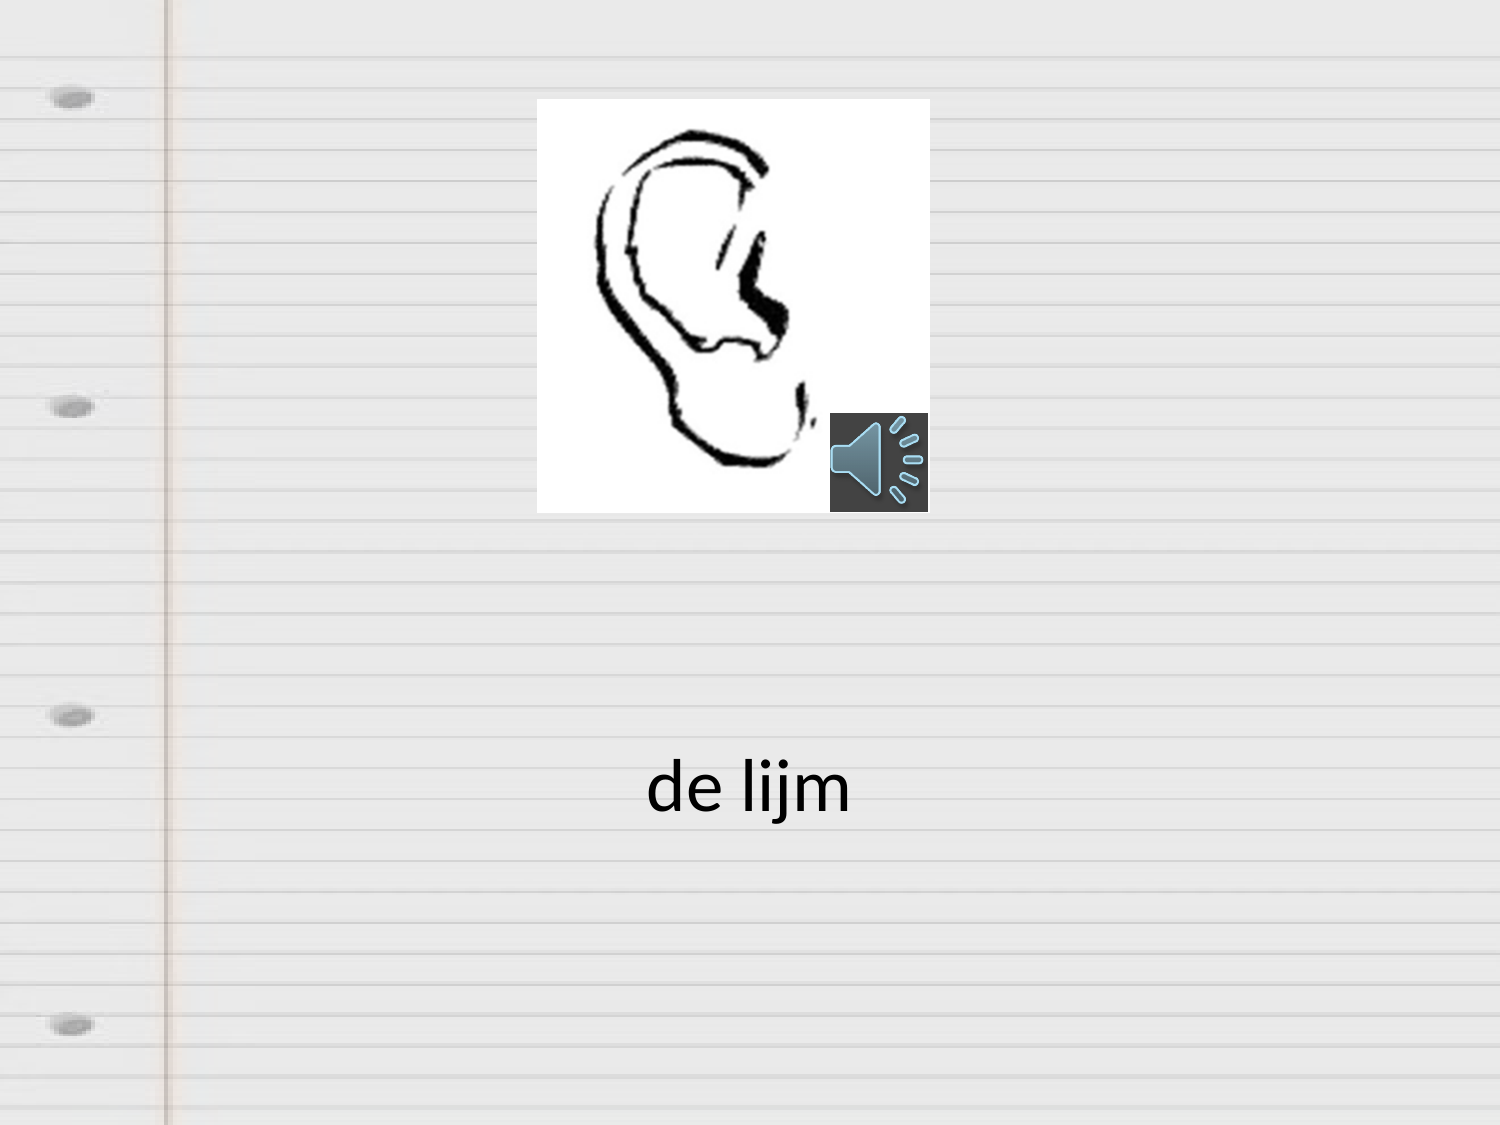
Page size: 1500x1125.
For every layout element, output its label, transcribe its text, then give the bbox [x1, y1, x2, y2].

text_box de lijm [271, 728, 1229, 834]
picture [537, 99, 930, 513]
